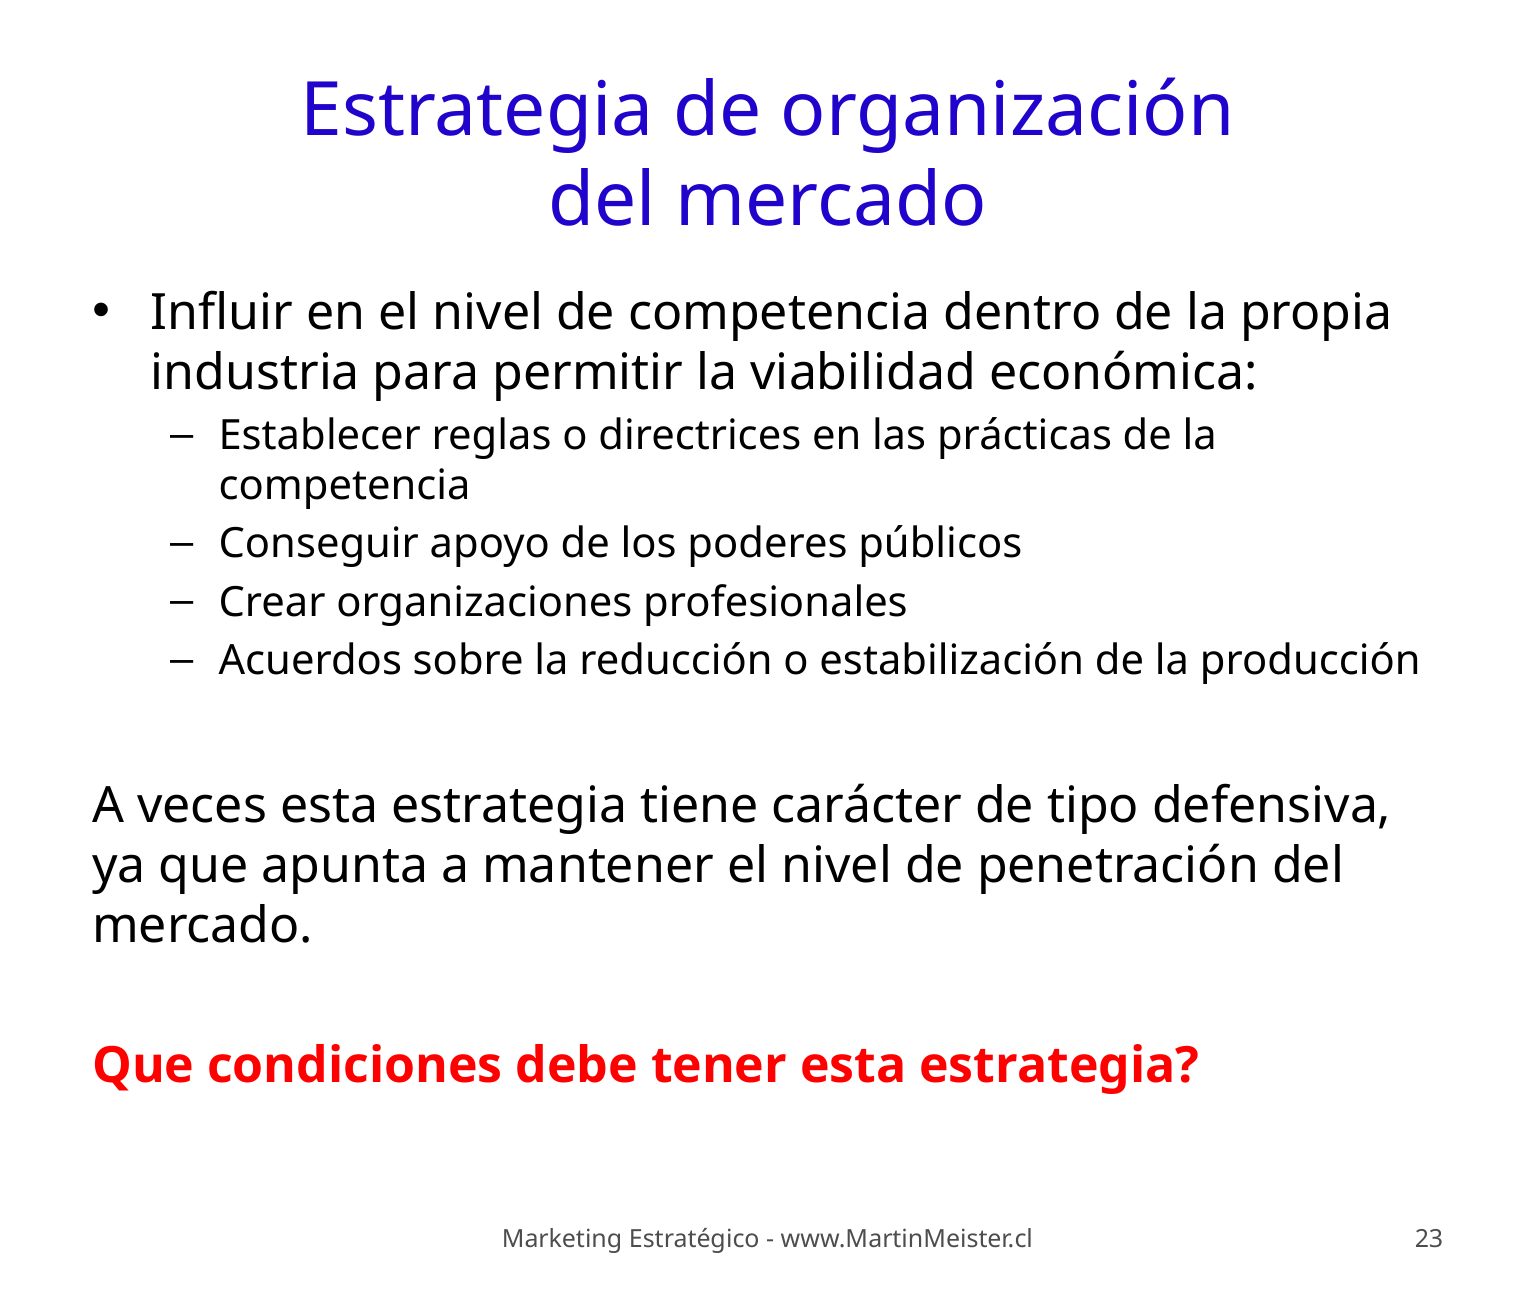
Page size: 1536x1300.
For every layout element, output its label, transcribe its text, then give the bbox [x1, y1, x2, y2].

slide_number 23 [1100, 1204, 1459, 1274]
list Influir en el nivel de competencia dentro de la propia industria para permitir la viabilidad económica: Establecer reglas o directrices en las prácticas de la competencia Conseguir apoyo de los poderes públicos Crear organizaciones profesionales Acuerdos sobre la reducción o estabilización de la producción A veces esta estrategia tiene carácter de tipo defensiva, ya que apunta a mantener el nivel de penetración del mercado. Que condiciones debe tener esta estrategia? [76, 271, 1459, 1161]
title Estrategia de organización del mercado [76, 52, 1459, 249]
footer Marketing Estratégico - www.MartinMeister.cl [437, 1204, 1099, 1274]
